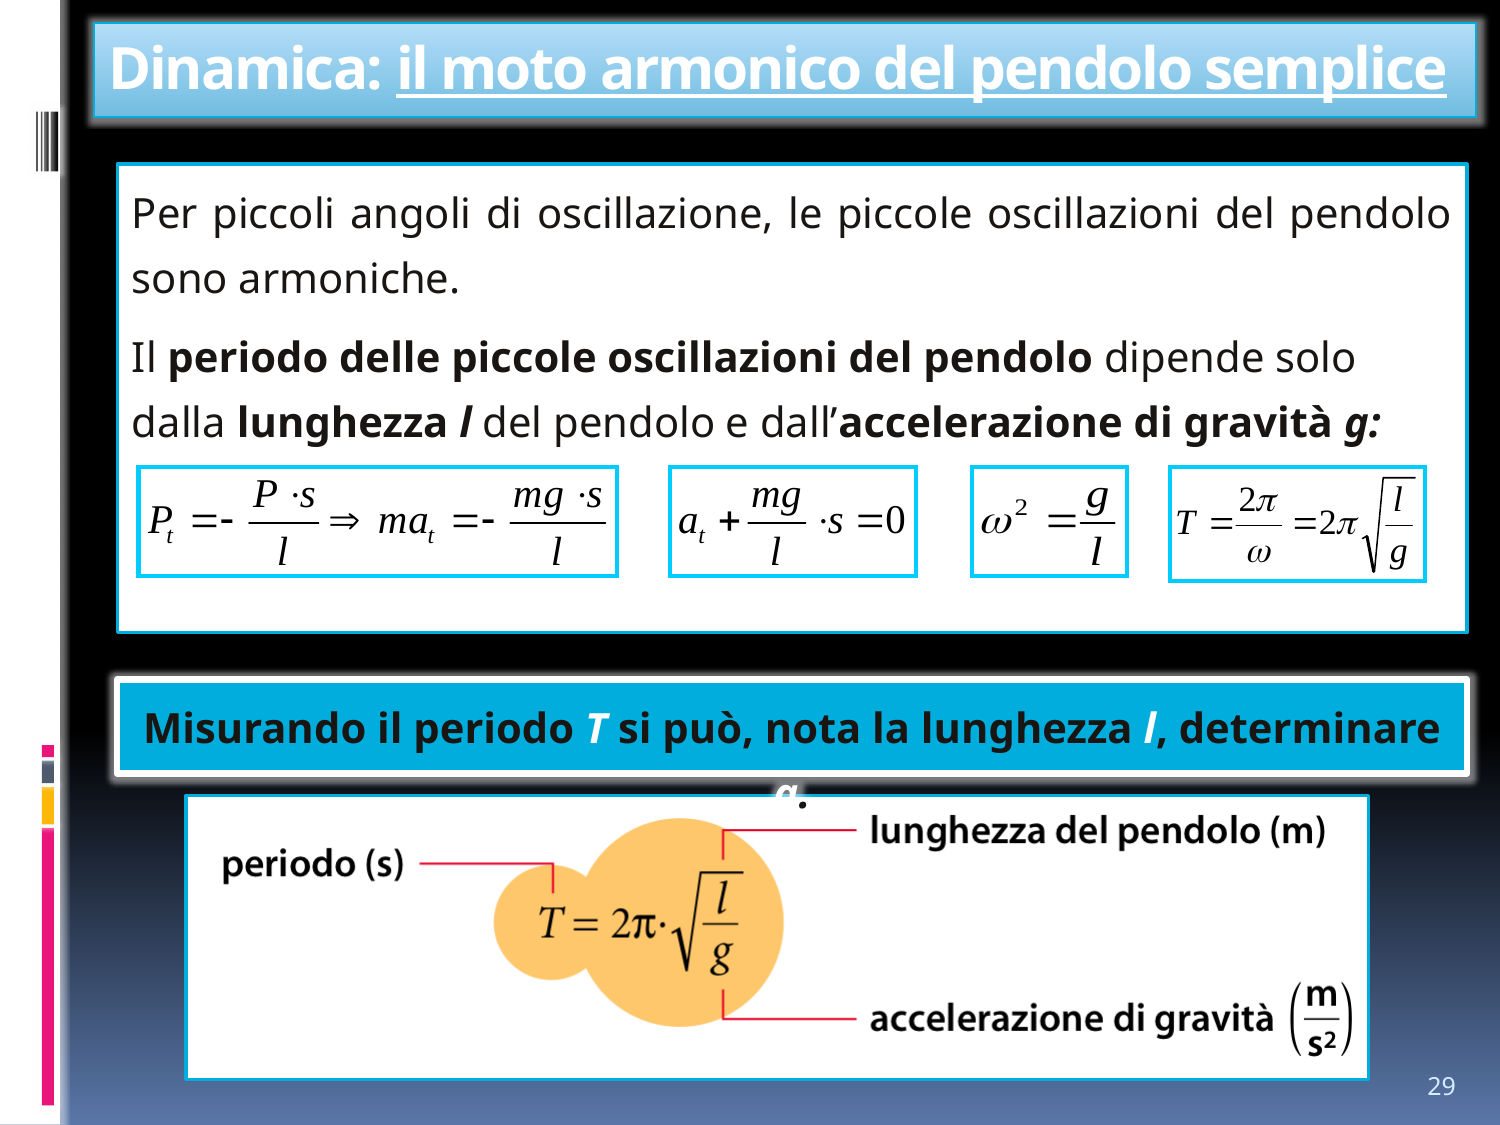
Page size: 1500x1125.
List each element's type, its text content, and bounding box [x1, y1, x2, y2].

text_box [671, 468, 915, 575]
text_box Misurando il periodo T si può, nota la lunghezza l, determinare g. [114, 676, 1470, 777]
slide_number 29 [1412, 1052, 1488, 1113]
text_box Per piccoli angoli di oscillazione, le piccole oscillazioni del pendolo sono armoniche. Il periodo delle piccole oscillazioni del pendolo dipende solo dalla lunghezza l del pendolo e dall’accelerazione di gravità g: [116, 162, 1469, 634]
picture [189, 796, 1366, 1077]
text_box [1171, 468, 1424, 580]
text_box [973, 468, 1126, 575]
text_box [140, 468, 616, 575]
text_box Dinamica: il moto armonico del pendolo semplice [93, 22, 1477, 118]
